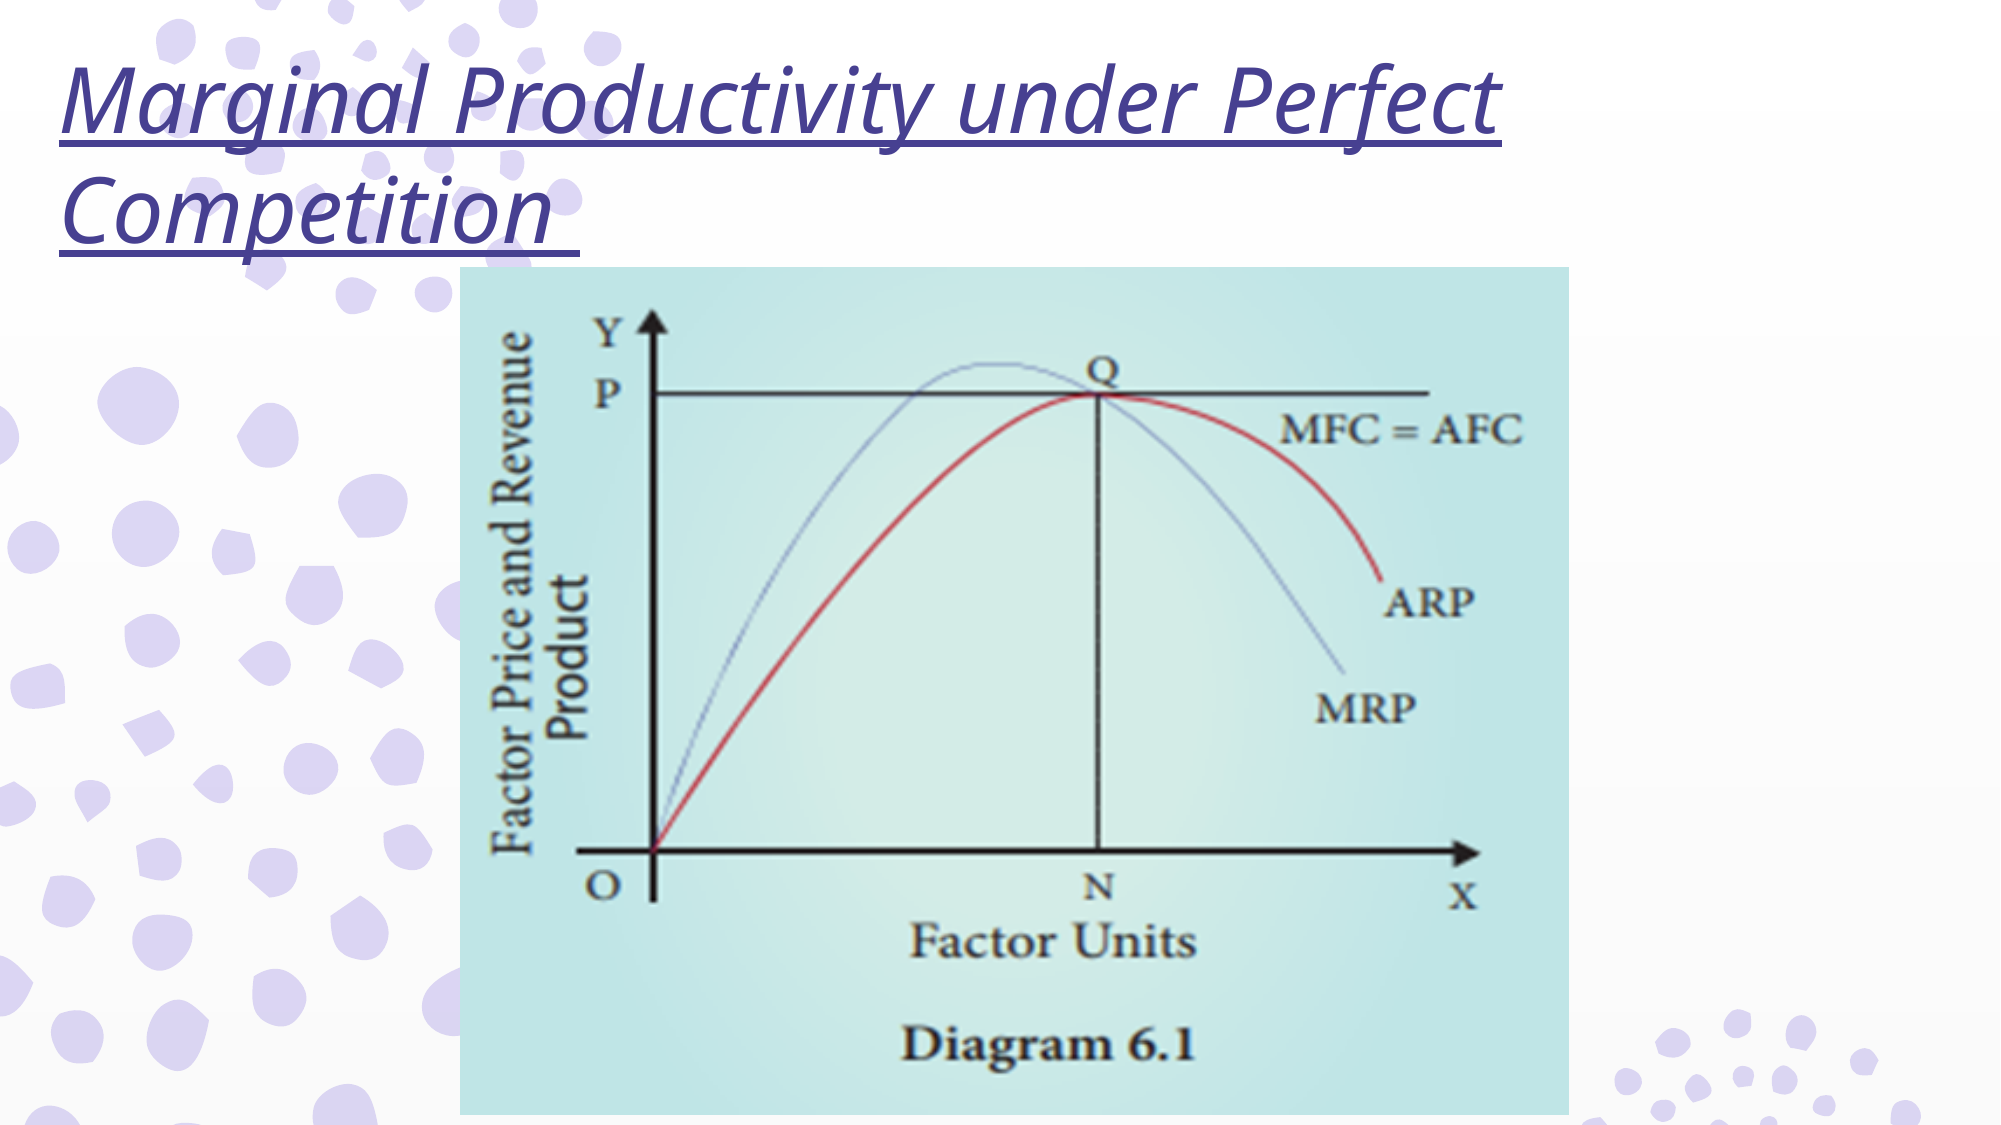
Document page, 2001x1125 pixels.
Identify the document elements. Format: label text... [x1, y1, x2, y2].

picture [460, 267, 1569, 1115]
text_box Marginal Productivity under Perfect Competition [43, 34, 1984, 270]
